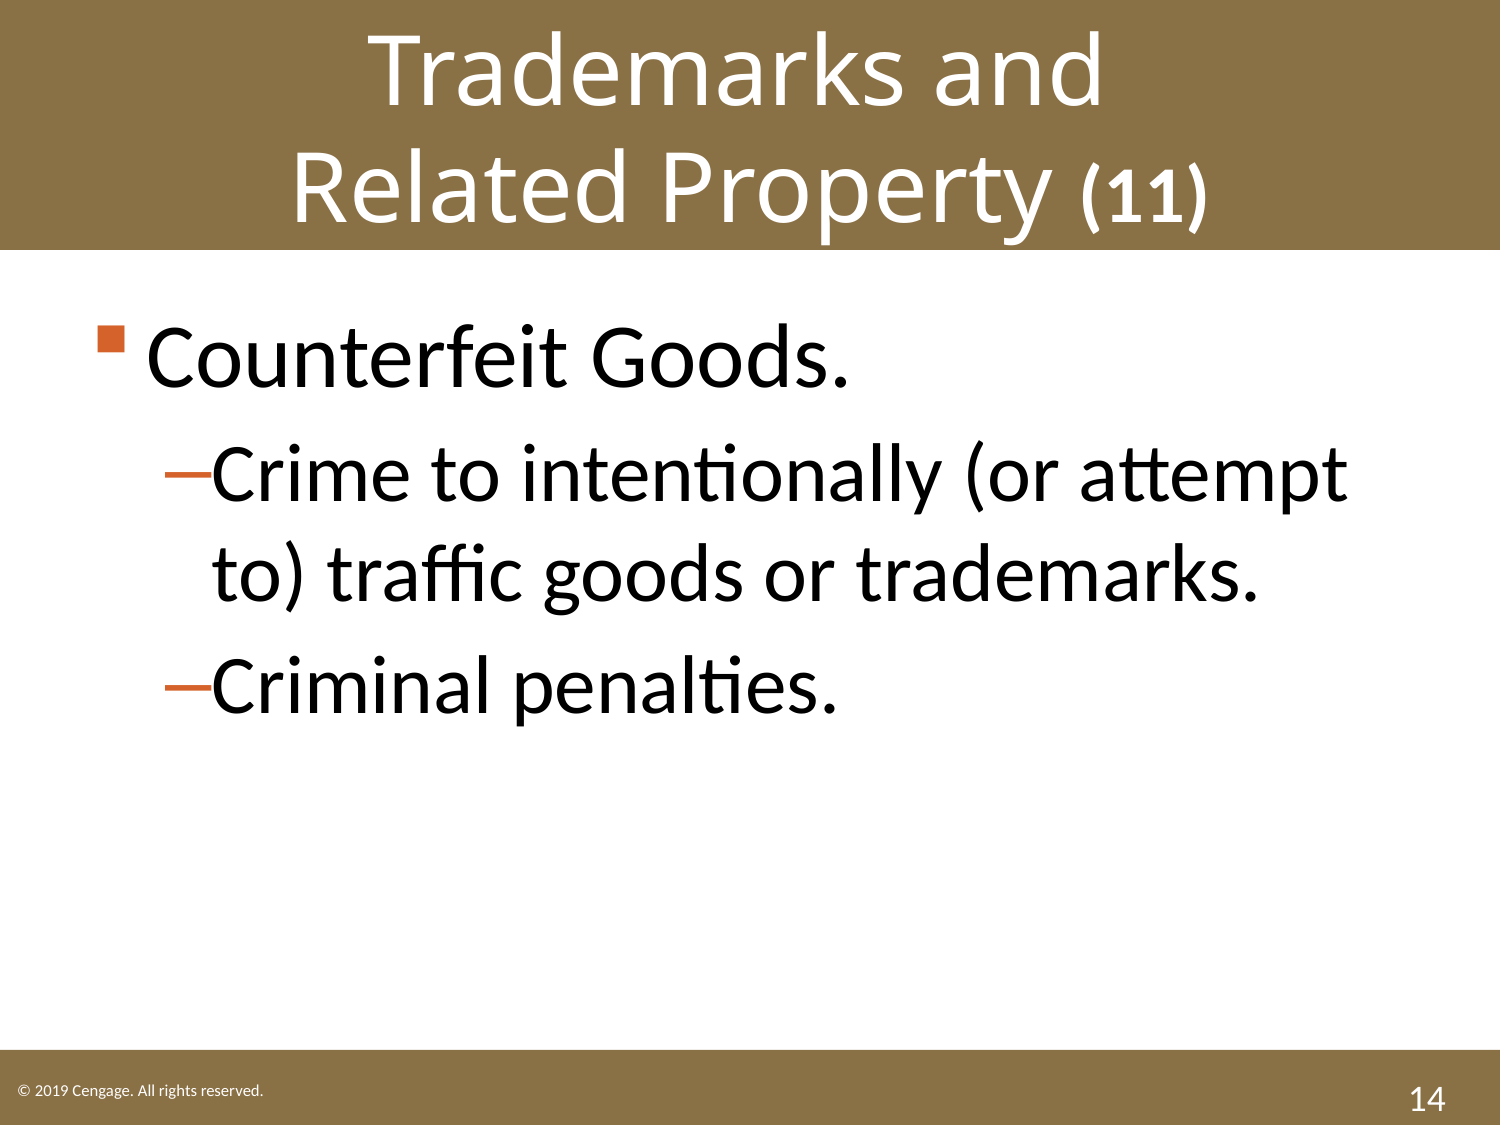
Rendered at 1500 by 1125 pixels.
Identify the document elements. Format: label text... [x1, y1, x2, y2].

title Trademarks and Related Property (11) [0, 0, 1500, 251]
slide_number 14 [1110, 1074, 1461, 1119]
list Counterfeit Goods. Crime to intentionally (or attempt to) traffic goods or trademarks. Criminal penalties. [75, 287, 1463, 1031]
